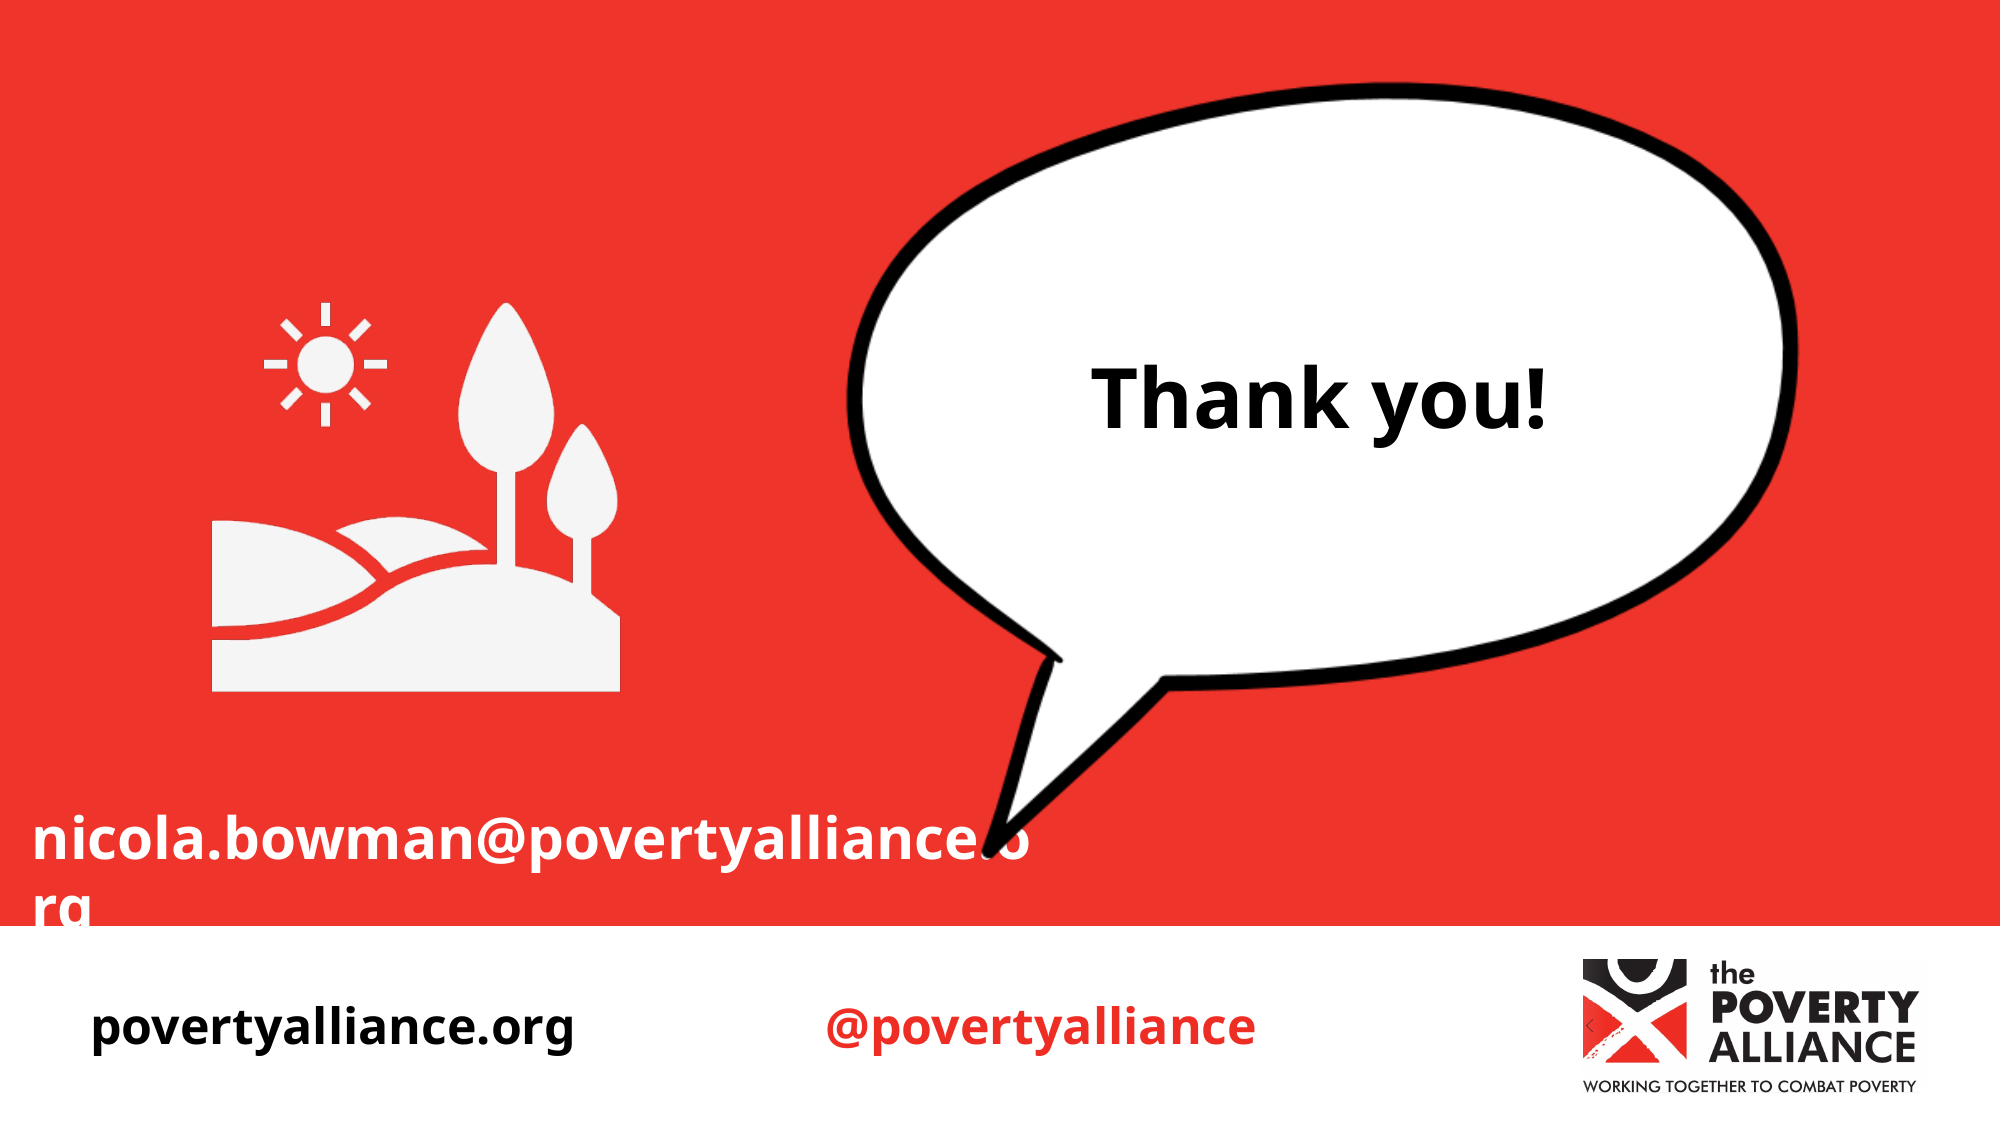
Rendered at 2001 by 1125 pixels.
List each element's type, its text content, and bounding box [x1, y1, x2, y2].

picture [815, 39, 1826, 880]
text_box nicola.bowman@povertyalliance.org [16, 793, 1053, 927]
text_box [0, 927, 2000, 1125]
picture [188, 274, 644, 730]
